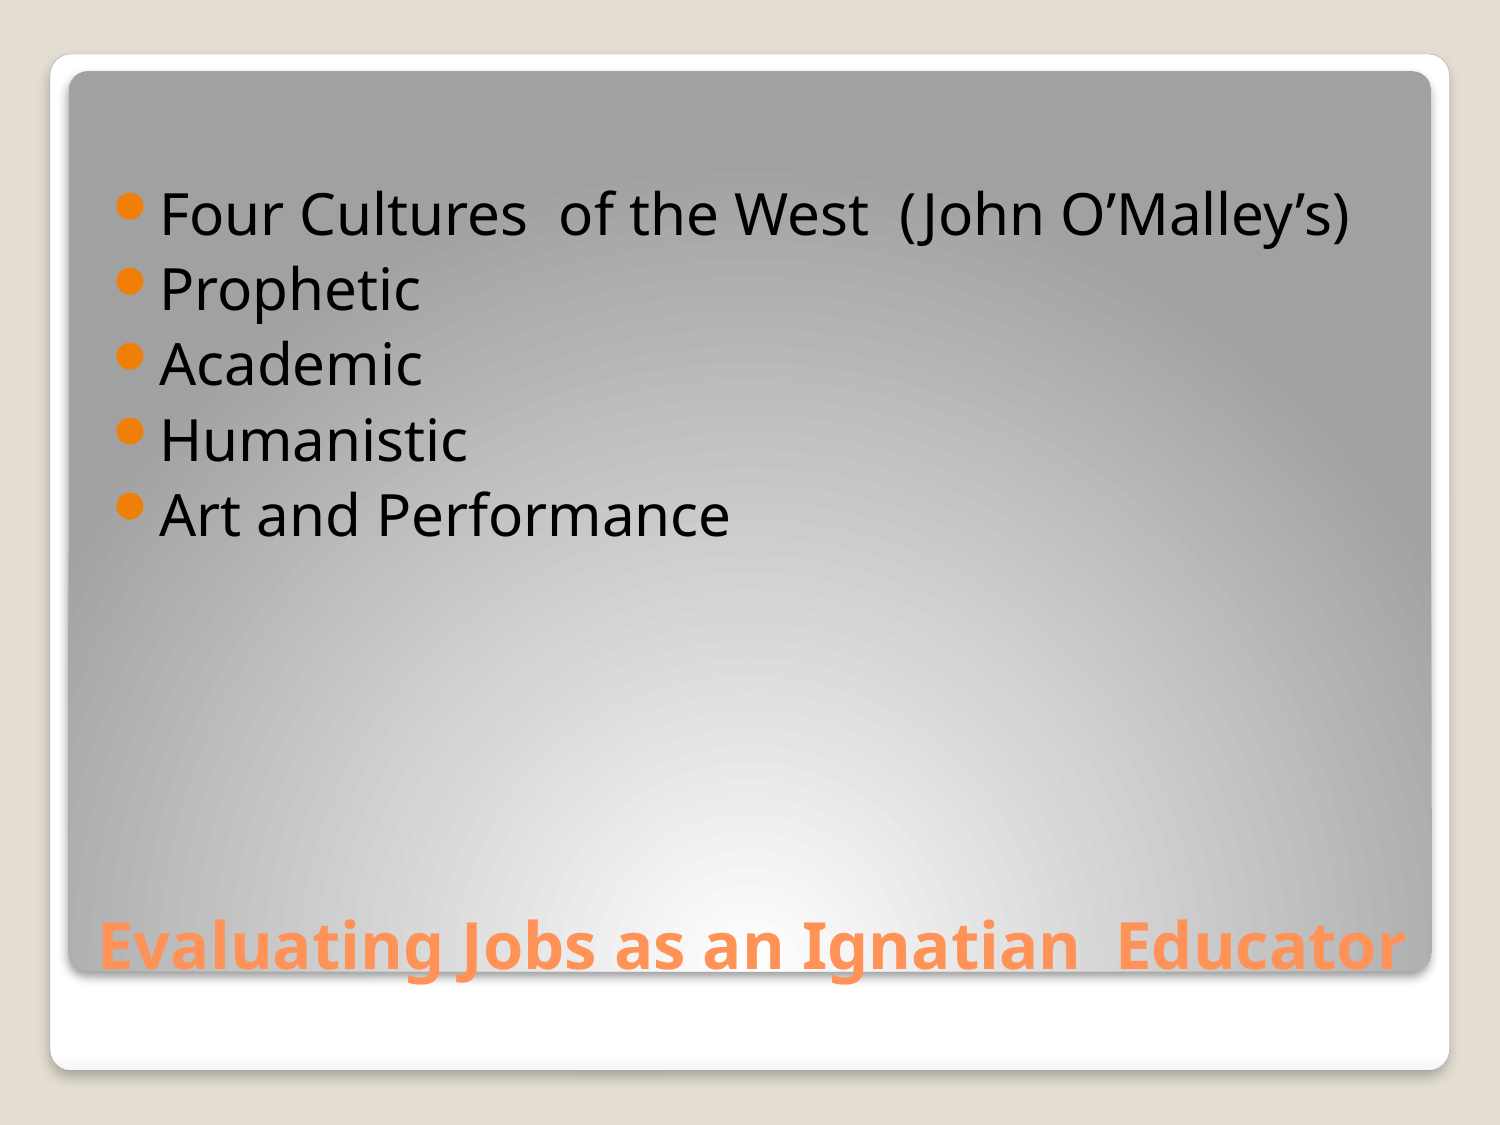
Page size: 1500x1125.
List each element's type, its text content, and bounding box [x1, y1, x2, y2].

title Evaluating Jobs as an Ignatian Educator [82, 817, 1425, 990]
list Four Cultures of the West (John O’Malley’s) Prophetic Academic Humanistic Art and Performance [82, 86, 1425, 774]
